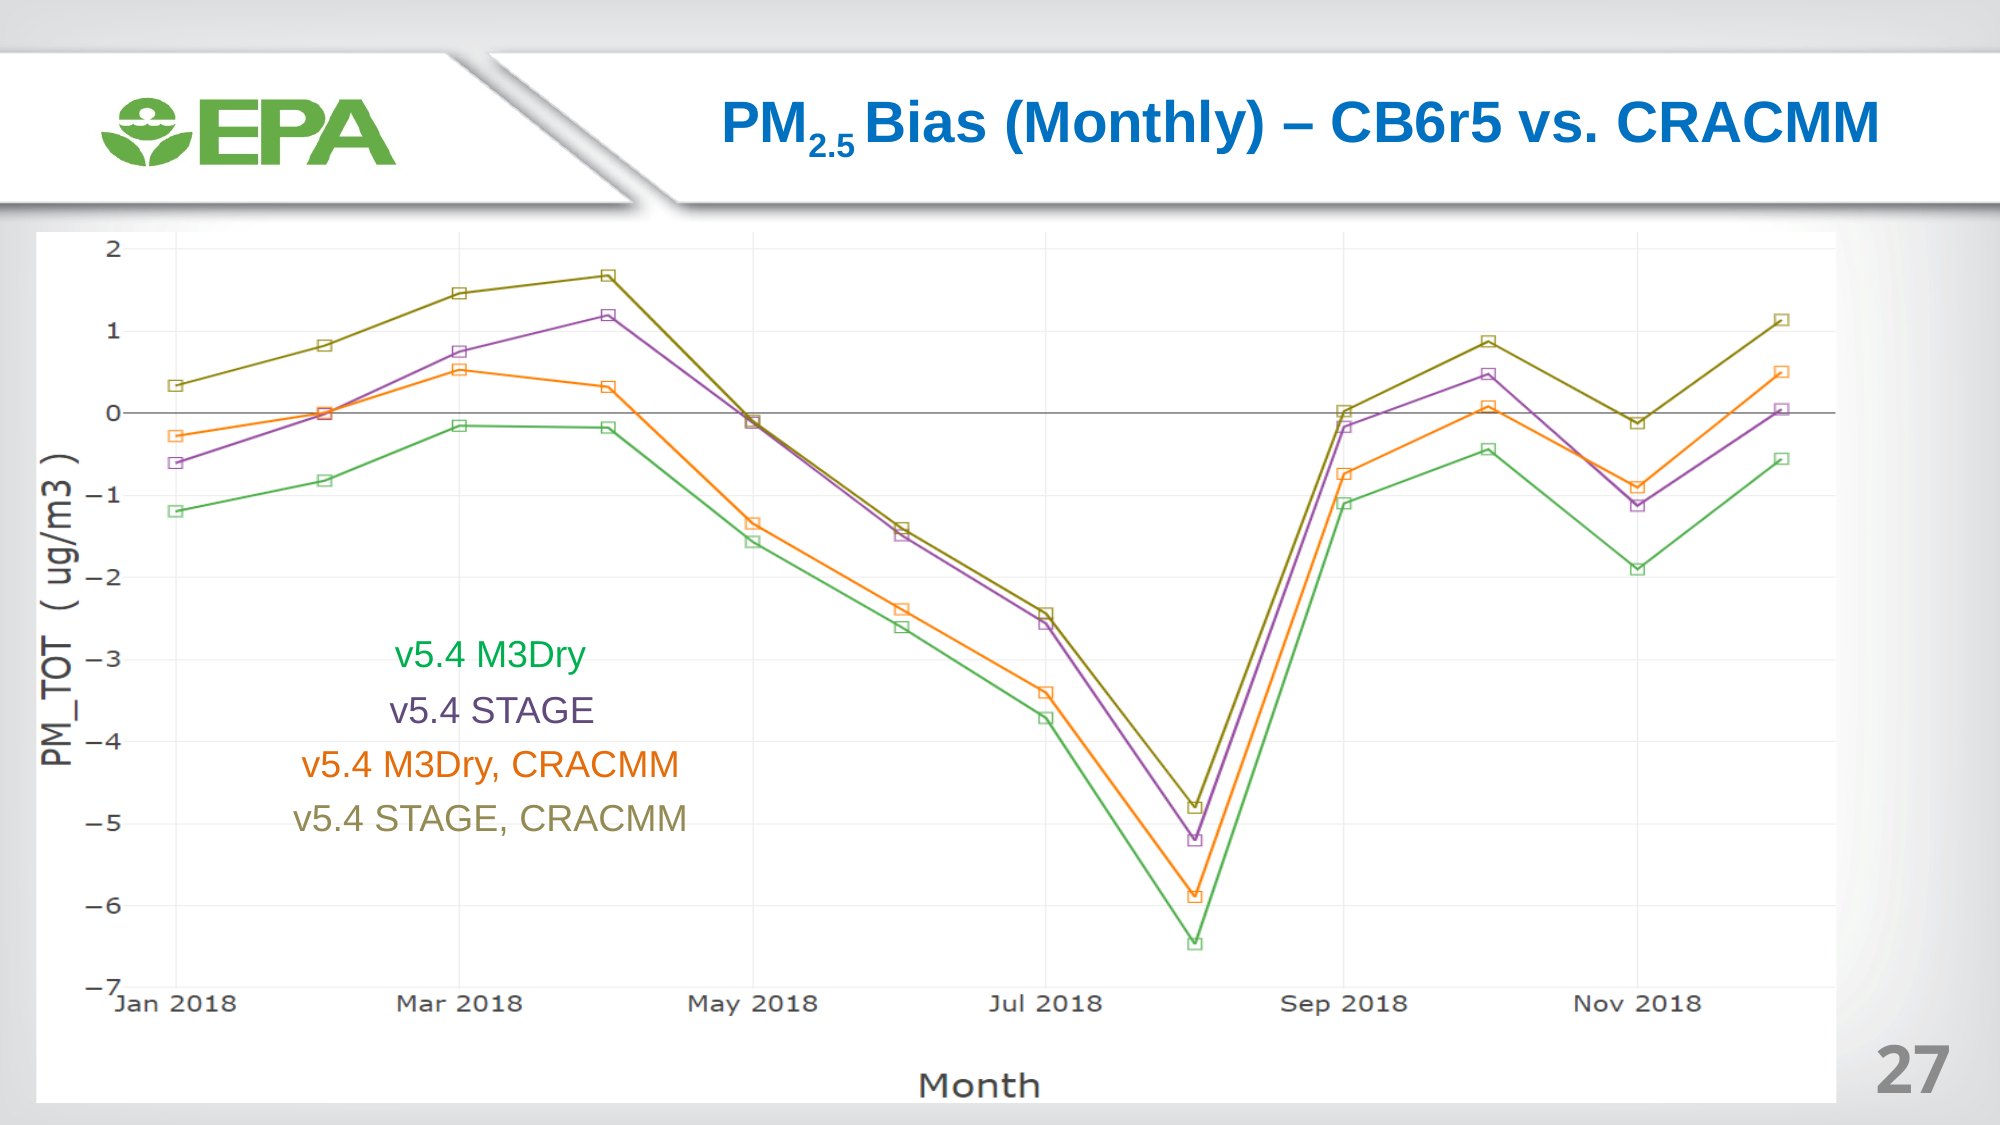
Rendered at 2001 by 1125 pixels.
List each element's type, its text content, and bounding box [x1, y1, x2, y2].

picture [0, 0, 2000, 1125]
slide_number 27 [1844, 1042, 1967, 1103]
list PM2.5 Bias (Monthly) – CB6r5 vs. CRACMM [603, 76, 2000, 190]
